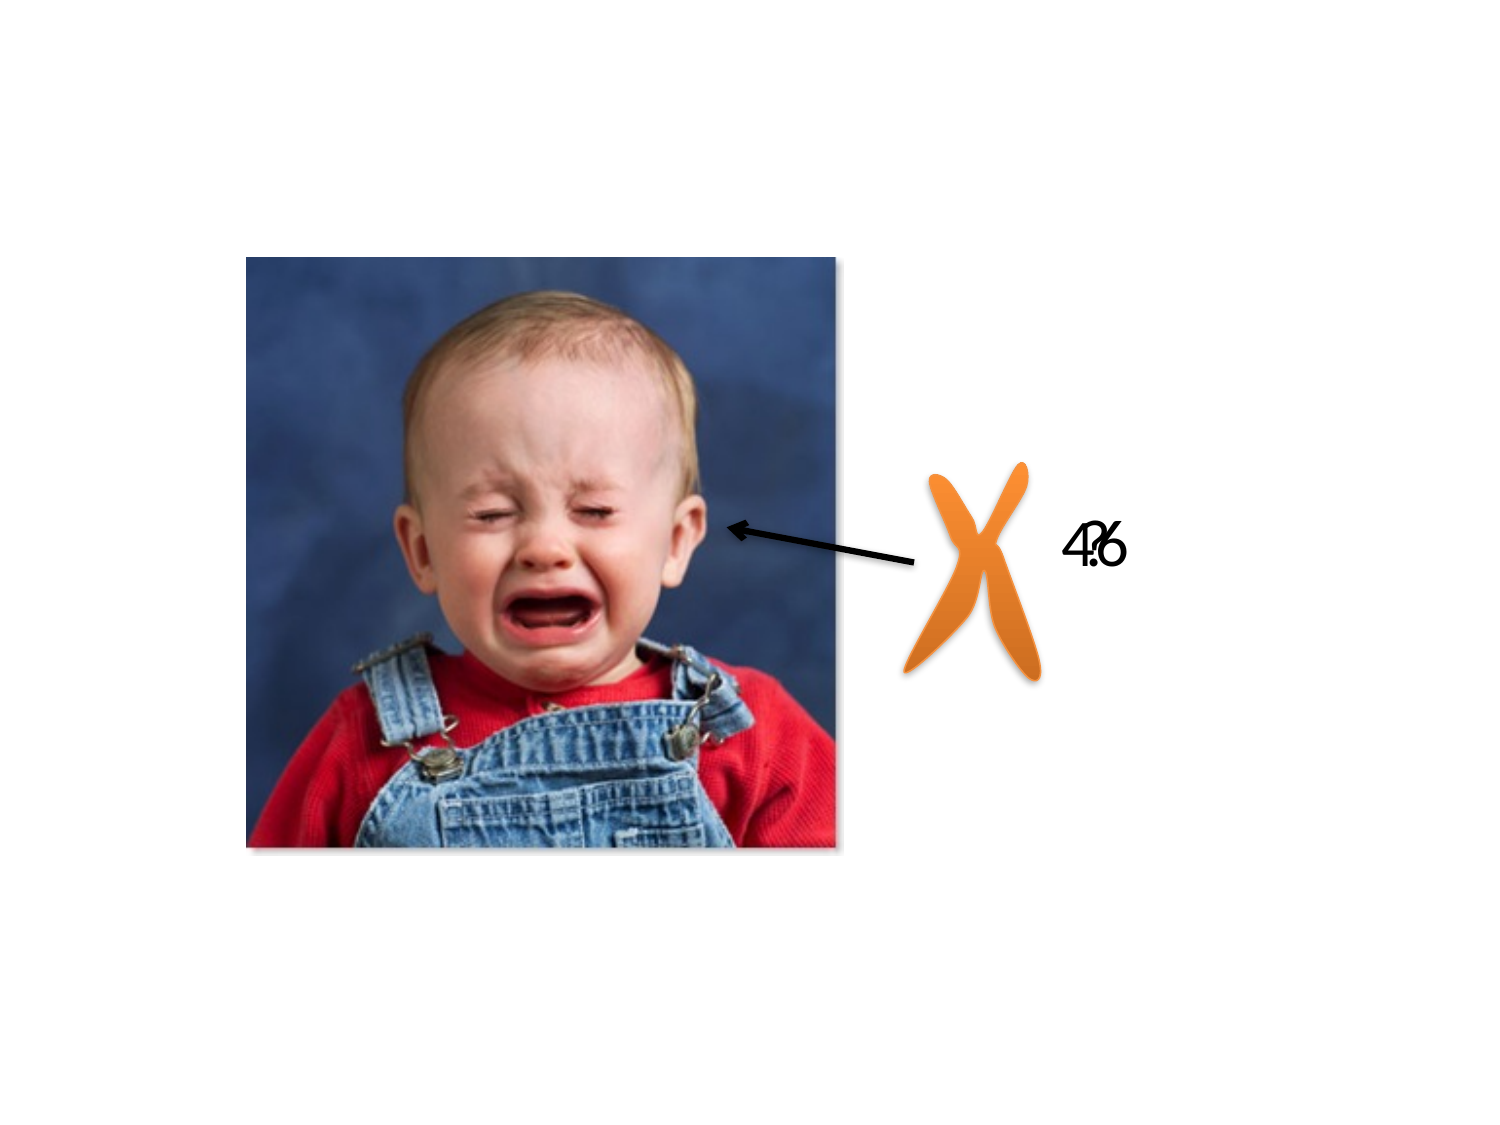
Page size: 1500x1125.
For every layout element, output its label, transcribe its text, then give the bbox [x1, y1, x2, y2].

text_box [726, 527, 915, 563]
text_box [1002, 462, 1029, 492]
text_box 46 [996, 492, 1196, 587]
text_box [903, 473, 1042, 682]
picture [245, 257, 844, 856]
